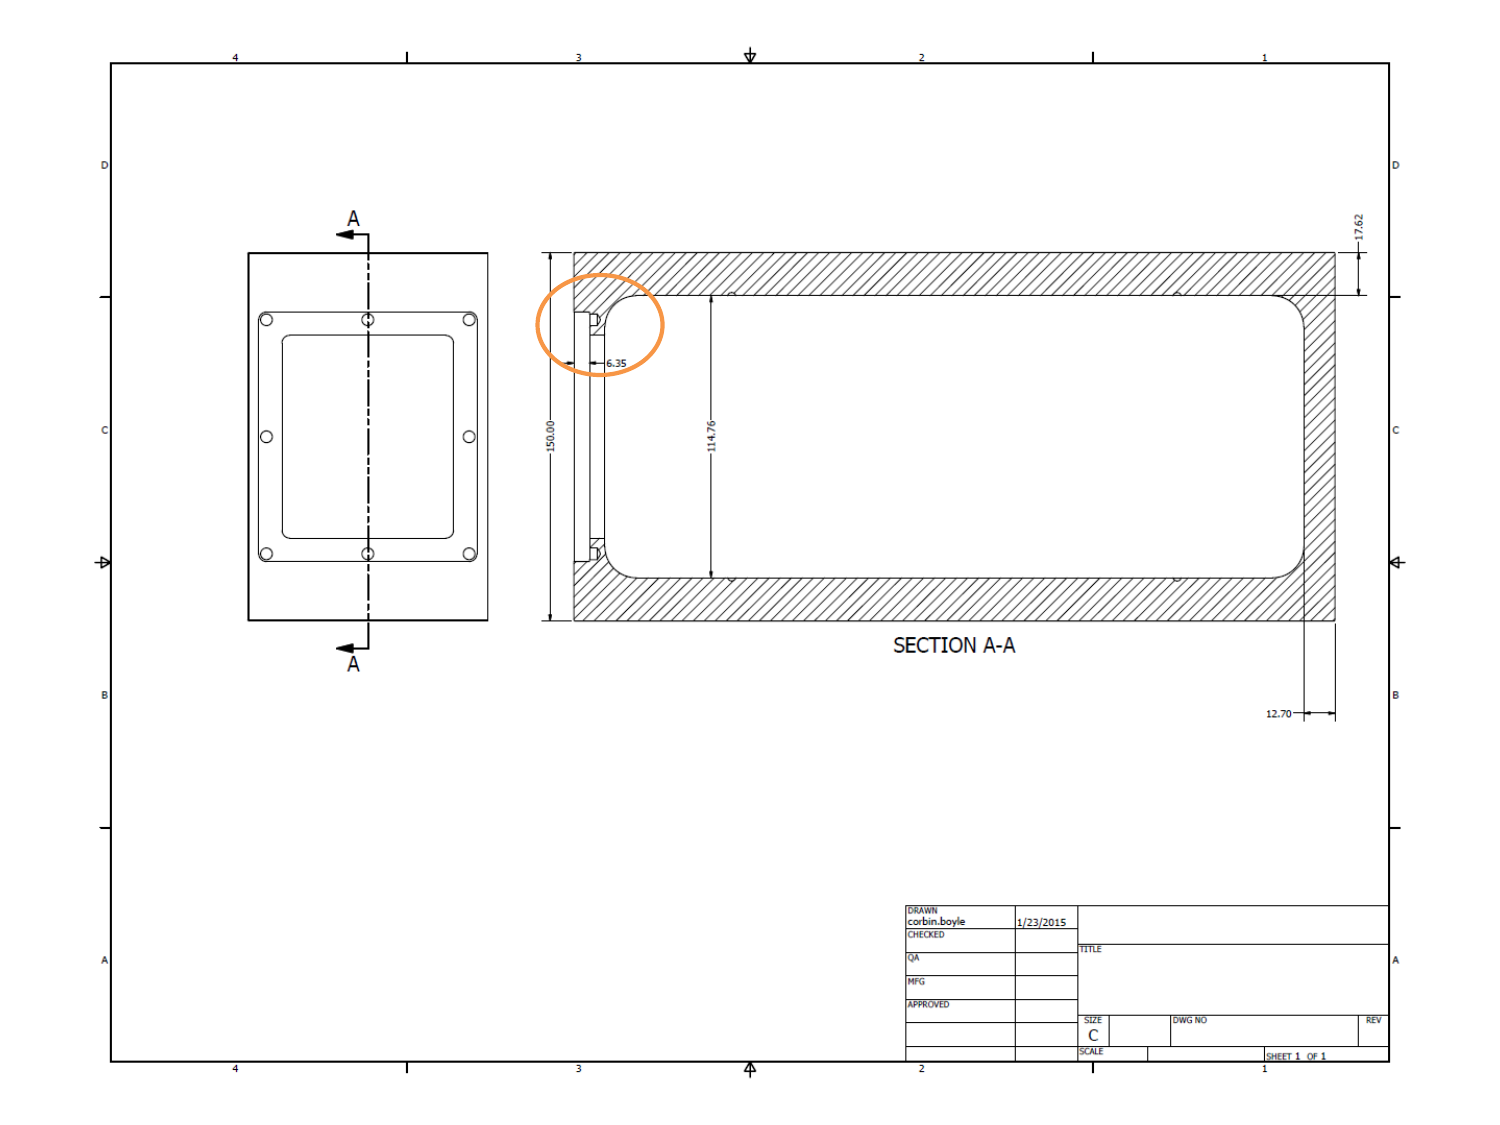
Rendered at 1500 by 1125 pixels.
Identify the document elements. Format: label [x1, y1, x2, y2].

picture [64, 32, 1436, 1093]
